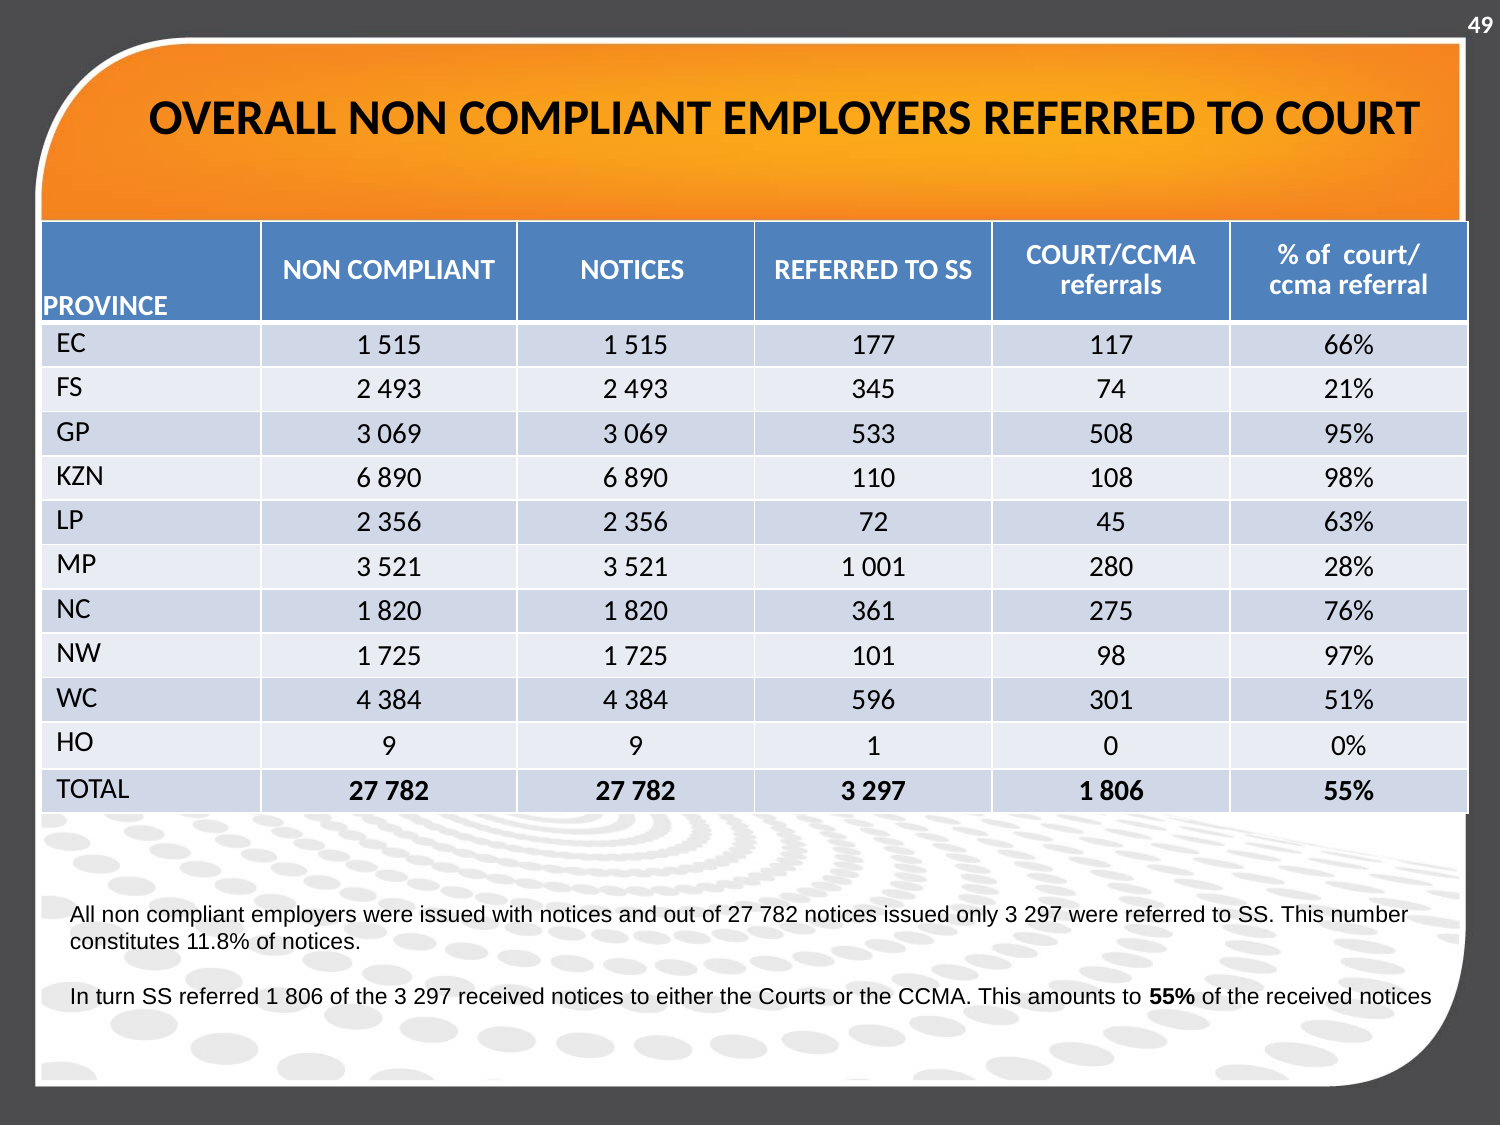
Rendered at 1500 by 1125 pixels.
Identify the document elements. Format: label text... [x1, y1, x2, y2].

table_cell 108 [993, 457, 1229, 499]
table_cell 4 384 [262, 678, 516, 721]
table_cell 51% [1231, 678, 1467, 721]
table_cell 66% [1231, 325, 1467, 366]
table_cell 4 384 [518, 678, 754, 721]
text_box All non compliant employers were issued with notices and out of 27 782 notices issued only 3 297 were referred to SS. This number constitutes 11.8% of notices. In turn SS referred 1 806 of the 3 297 received notices to either the Courts or the CCMA. This amounts to 55% of the received notices [55, 892, 1482, 1017]
table_cell 1 515 [262, 325, 516, 366]
table_cell 280 [993, 545, 1229, 588]
table_cell MP [42, 545, 260, 588]
table_header COURT/CCMA referrals [993, 222, 1229, 320]
table_cell 2 356 [262, 501, 516, 544]
table_cell 2 356 [518, 501, 754, 544]
table_cell 28% [1231, 545, 1467, 588]
table_cell 3 521 [518, 545, 754, 588]
table_cell TOTAL [42, 770, 260, 812]
table_cell 1 806 [993, 770, 1229, 812]
table_cell 1 820 [518, 590, 754, 632]
table_cell 76% [1231, 590, 1467, 632]
table_cell 27 782 [262, 770, 516, 812]
table_cell GP [42, 412, 260, 455]
table_cell 2 493 [262, 368, 516, 411]
table_cell 6 890 [518, 457, 754, 499]
table_cell 0 [993, 723, 1229, 768]
table_cell 110 [755, 457, 991, 499]
table_cell 117 [993, 325, 1229, 366]
table_cell 3 069 [262, 412, 516, 455]
table_cell 301 [993, 678, 1229, 721]
table_cell 72 [755, 501, 991, 544]
table_cell EC [42, 325, 260, 366]
table_cell 9 [262, 723, 516, 768]
table_header NON COMPLIANT [262, 222, 516, 320]
table_cell 101 [755, 634, 991, 677]
table_cell FS [42, 368, 260, 411]
table_cell 95% [1231, 412, 1467, 455]
table_cell 2 493 [518, 368, 754, 411]
table_cell 45 [993, 501, 1229, 544]
picture [0, 0, 1500, 1125]
table_cell 21% [1231, 368, 1467, 411]
table_cell 98% [1231, 457, 1467, 499]
table_cell 6 890 [262, 457, 516, 499]
table_cell 596 [755, 678, 991, 721]
table_cell 74 [993, 368, 1229, 411]
table_header % of court/ ccma referral [1231, 222, 1467, 320]
table_cell 1 515 [518, 325, 754, 366]
table_cell LP [42, 501, 260, 544]
table_cell 1 [755, 723, 991, 768]
title OVERALL NON COMPLIANT EMPLOYERS REFERRED TO COURT [110, 20, 1460, 209]
table_cell 361 [755, 590, 991, 632]
table_cell 97% [1231, 634, 1467, 677]
table_cell 1 725 [518, 634, 754, 677]
table_cell 1 725 [262, 634, 516, 677]
table_cell KZN [42, 457, 260, 499]
table_cell WC [42, 678, 260, 721]
table_cell 27 782 [518, 770, 754, 812]
table_header NOTICES [518, 222, 754, 320]
table_cell NW [42, 634, 260, 677]
table_cell HO [42, 723, 260, 768]
table_cell 508 [993, 412, 1229, 455]
table_cell 98 [993, 634, 1229, 677]
table_cell 0% [1231, 723, 1467, 768]
table_cell 55% [1231, 770, 1467, 812]
table_cell 275 [993, 590, 1229, 632]
table_cell 345 [755, 368, 991, 411]
table_cell 3 297 [755, 770, 991, 812]
table_cell 3 069 [518, 412, 754, 455]
table_cell 3 521 [262, 545, 516, 588]
table_header REFERRED TO SS [755, 222, 991, 320]
table_cell 1 820 [262, 590, 516, 632]
table_cell 533 [755, 412, 991, 455]
slide_number 49 [1158, 0, 1500, 54]
table_header PROVINCE [42, 222, 260, 320]
table_cell 9 [518, 723, 754, 768]
table_cell 63% [1231, 501, 1467, 544]
table_cell 1 001 [755, 545, 991, 588]
table_cell 177 [755, 325, 991, 366]
table_cell NC [42, 590, 260, 632]
